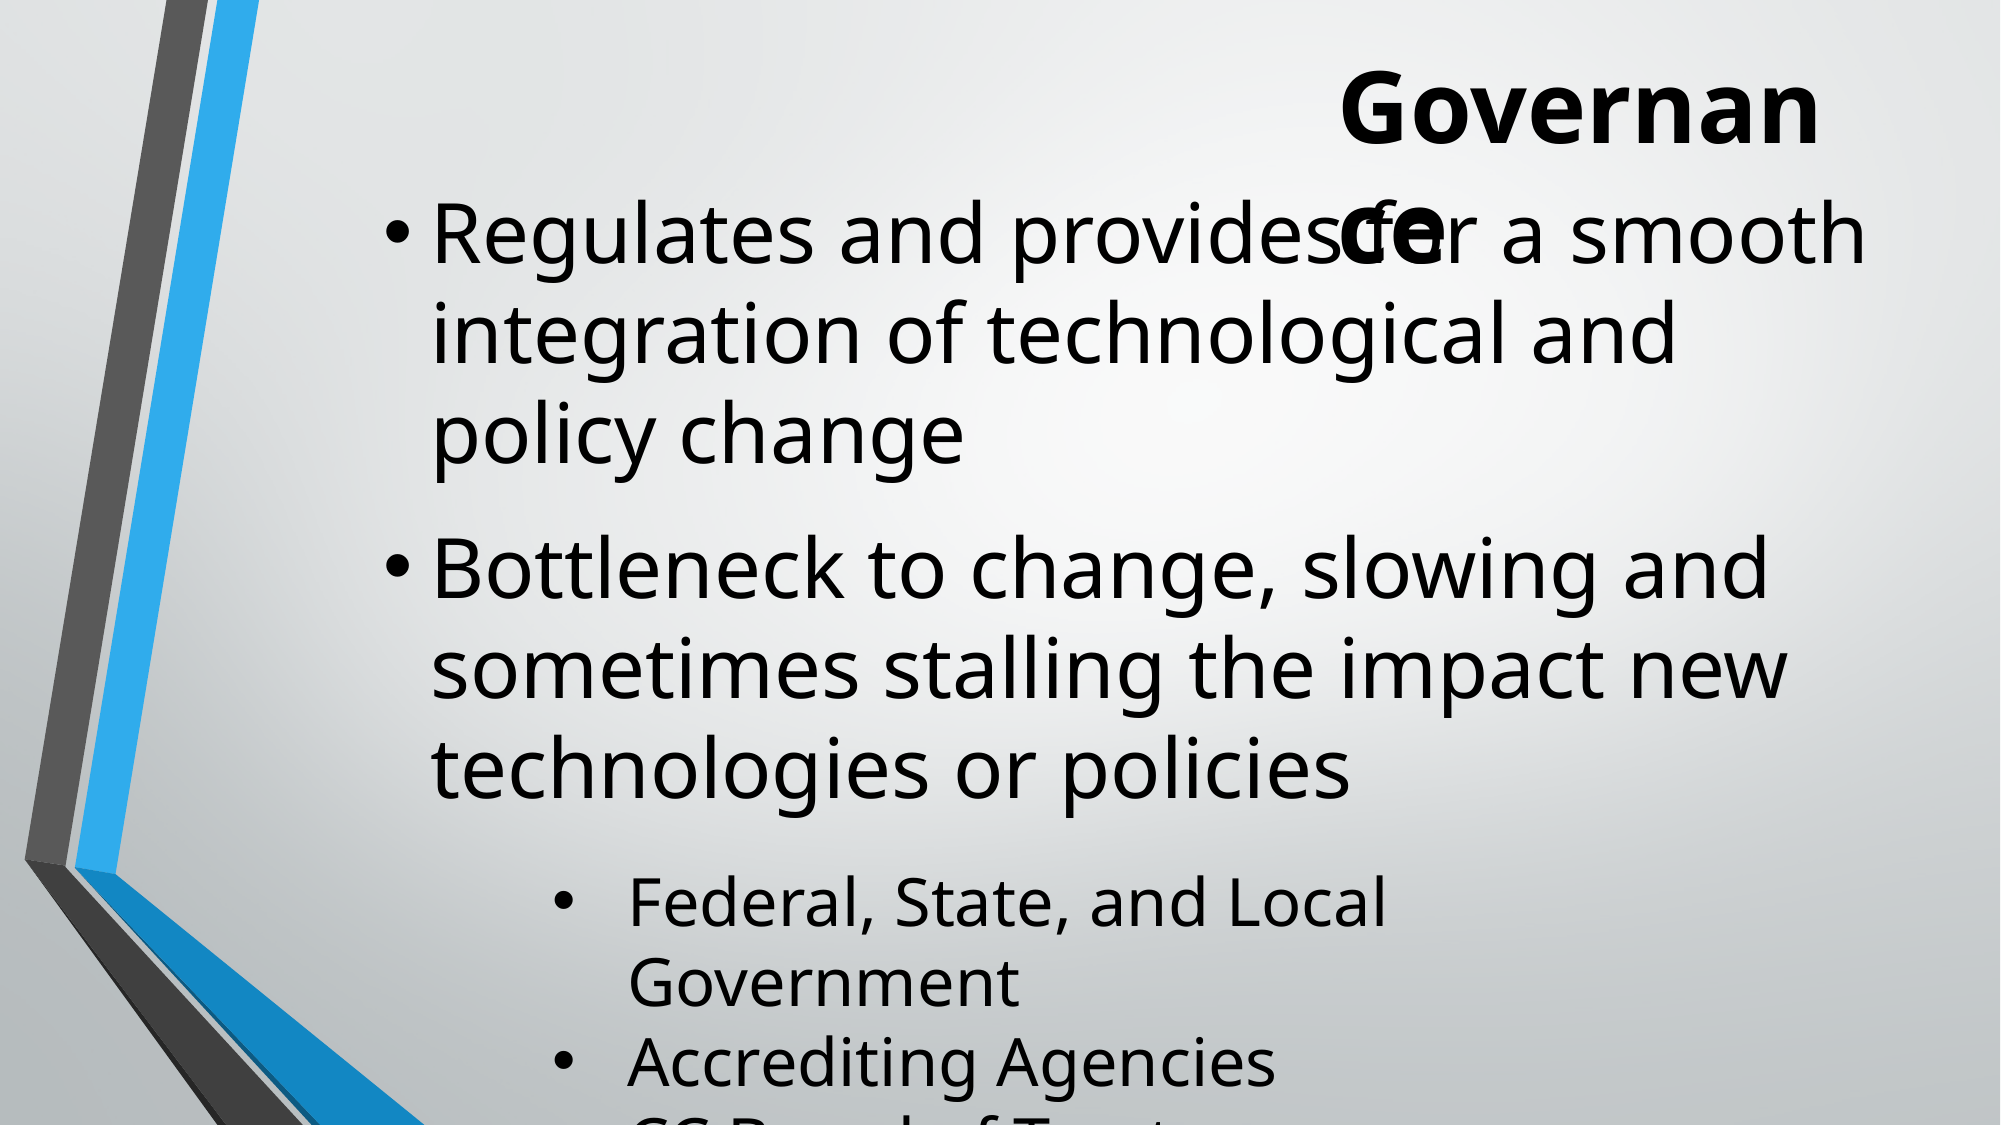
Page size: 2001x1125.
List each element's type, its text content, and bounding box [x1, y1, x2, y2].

text_box Regulates and provides for a smooth integration of technological and policy change Bottleneck to change, slowing and sometimes stalling the impact new technologies or policies [368, 172, 1940, 823]
text_box Federal, State, and Local Government Accrediting Agencies CC Board of Trustees [537, 852, 1738, 1125]
text_box Governance [1323, 36, 1880, 172]
